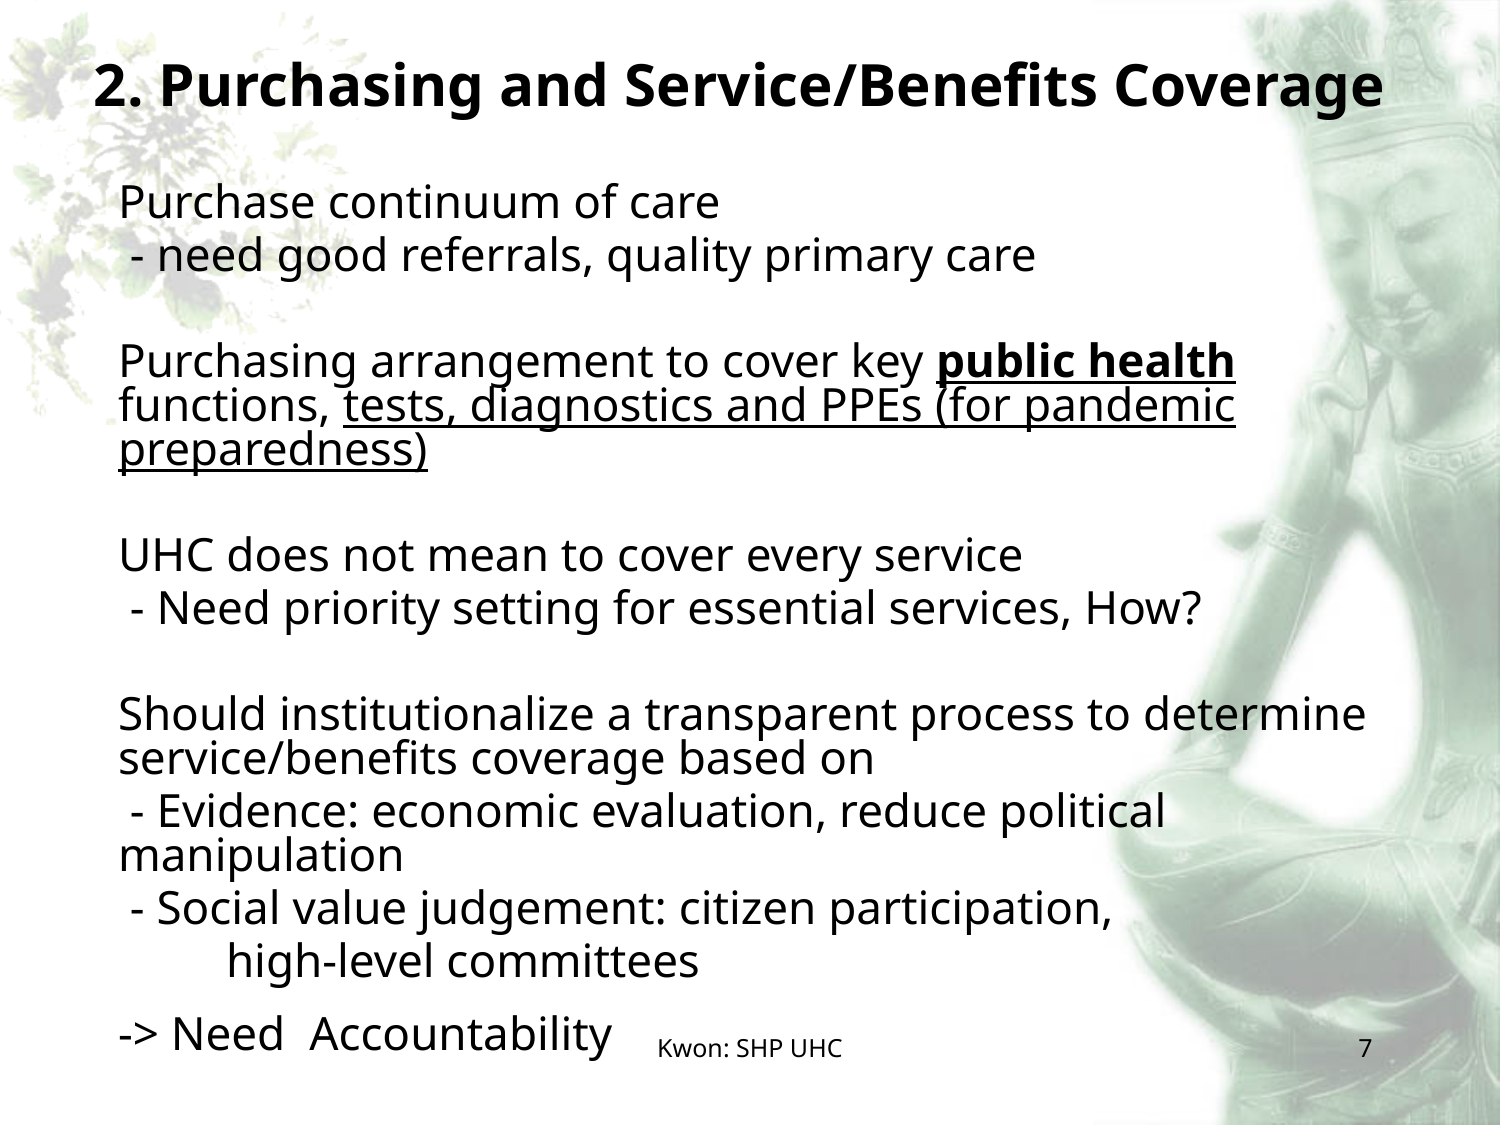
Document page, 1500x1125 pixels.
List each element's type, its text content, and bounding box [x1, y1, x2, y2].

list Purchase continuum of care - need good referrals, quality primary care Purchasing arrangement to cover key public health functions, tests, diagnostics and PPEs (for pandemic preparedness) UHC does not mean to cover every service - Need priority setting for essential services, How? Should institutionalize a transparent process to determine service/benefits coverage based on - Evidence: economic evaluation, reduce political manipulation - Social value judgement: citizen participation, high-level committees -> Need Accountability [102, 175, 1430, 974]
picture [0, 0, 409, 425]
title 2. Purchasing and Service/Benefits Coverage [82, 54, 1454, 121]
footer Kwon: SHP UHC [512, 1024, 988, 1101]
picture [1093, 0, 1500, 1125]
slide_number 7 [1074, 1024, 1388, 1101]
